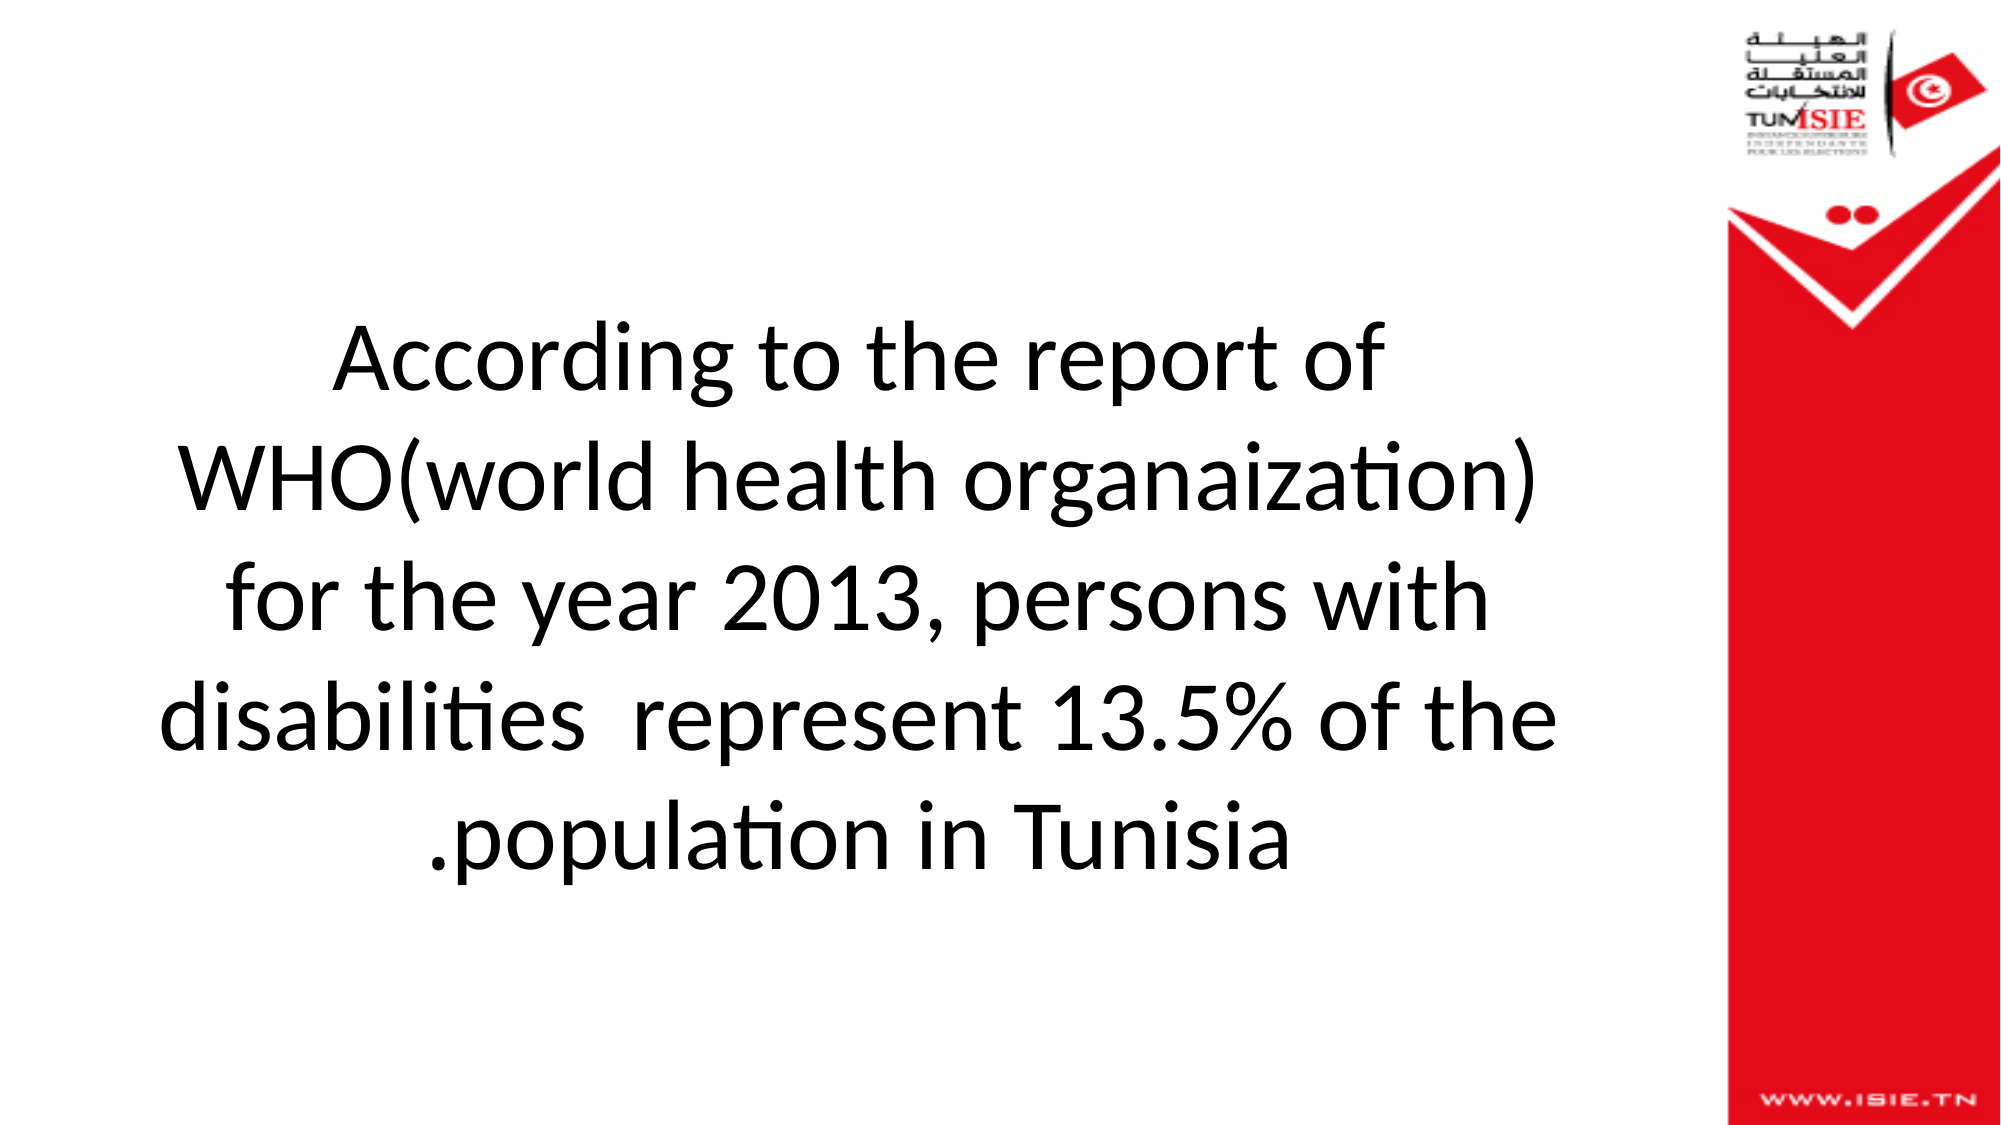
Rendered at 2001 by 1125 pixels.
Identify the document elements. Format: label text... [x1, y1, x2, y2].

list According to the report of WHO(world health organaization) for the year 2013, persons with disabilities represent 13.5% of the population in Tunisia. [125, 282, 1594, 1026]
picture [0, 0, 2001, 1125]
